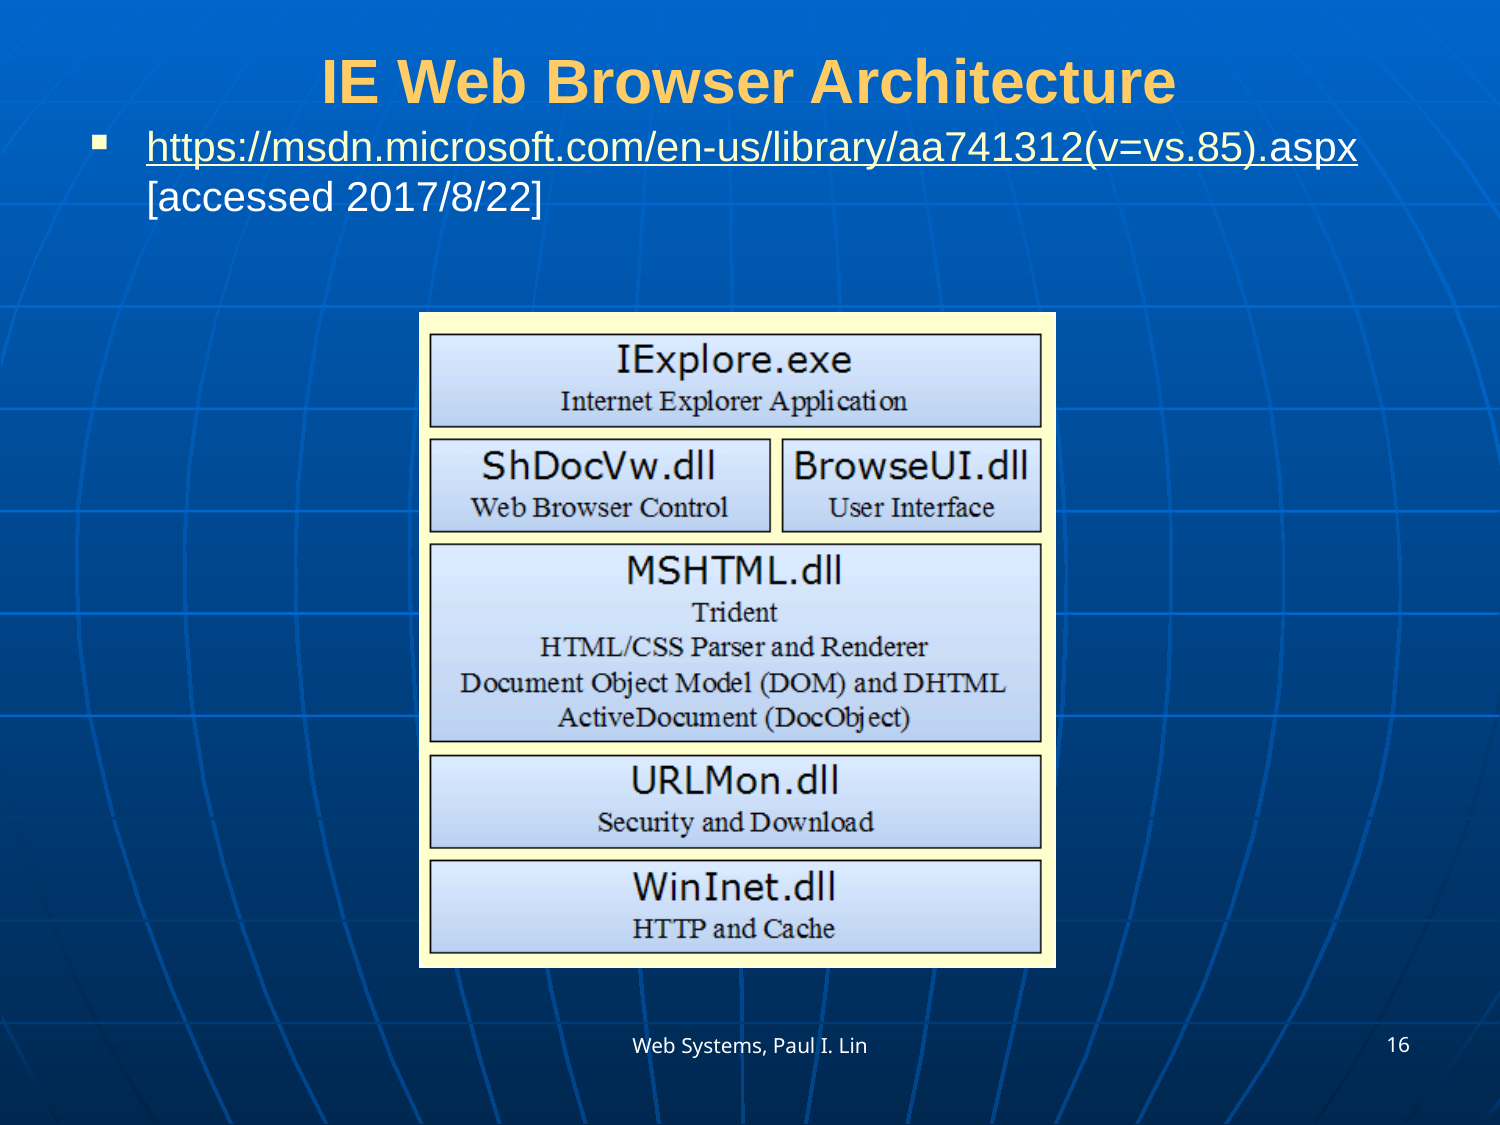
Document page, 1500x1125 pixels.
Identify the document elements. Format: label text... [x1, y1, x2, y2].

title IE Web Browser Architecture [37, 45, 1463, 113]
picture [419, 312, 1056, 968]
footer Web Systems, Paul I. Lin [512, 1024, 988, 1101]
list https://msdn.microsoft.com/en-us/library/aa741312(v=vs.85).aspx [accessed 2017/8/22] [74, 112, 1426, 1011]
slide_number 16 [1074, 1023, 1426, 1100]
